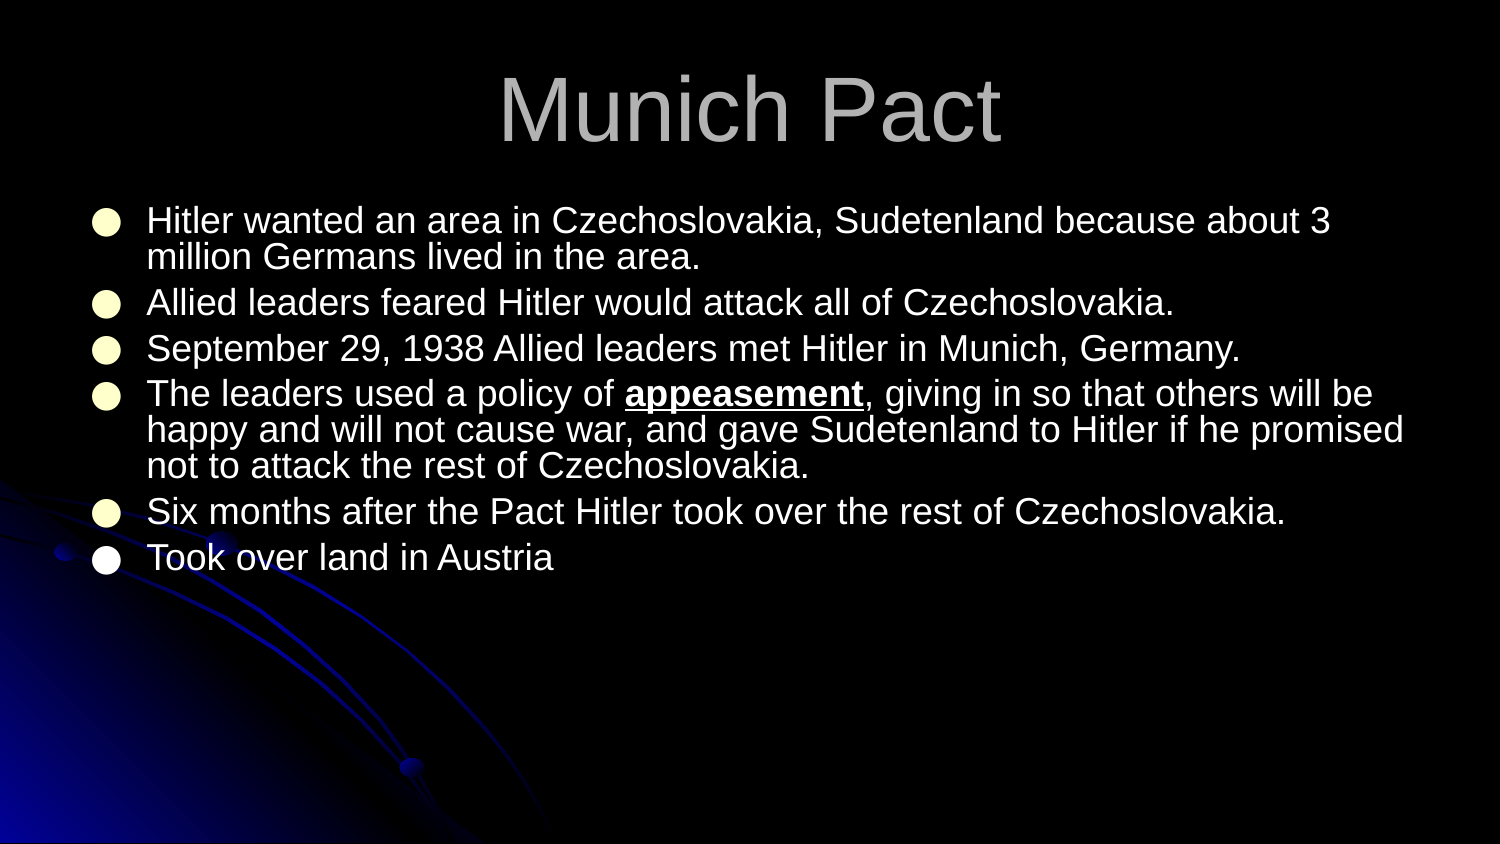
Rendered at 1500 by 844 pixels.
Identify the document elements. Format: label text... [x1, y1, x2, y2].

list Hitler wanted an area in Czechoslovakia, Sudetenland because about 3 million Germans lived in the area. Allied leaders feared Hitler would attack all of Czechoslovakia. September 29, 1938 Allied leaders met Hitler in Munich, Germany. The leaders used a policy of appeasement, giving in so that others will be happy and will not cause war, and gave Sudetenland to Hitler if he promised not to attack the rest of Czechoslovakia. Six months after the Pact Hitler took over the rest of Czechoslovakia. Took over land in Austria [75, 196, 1425, 755]
title Munich Pact [75, 34, 1425, 175]
